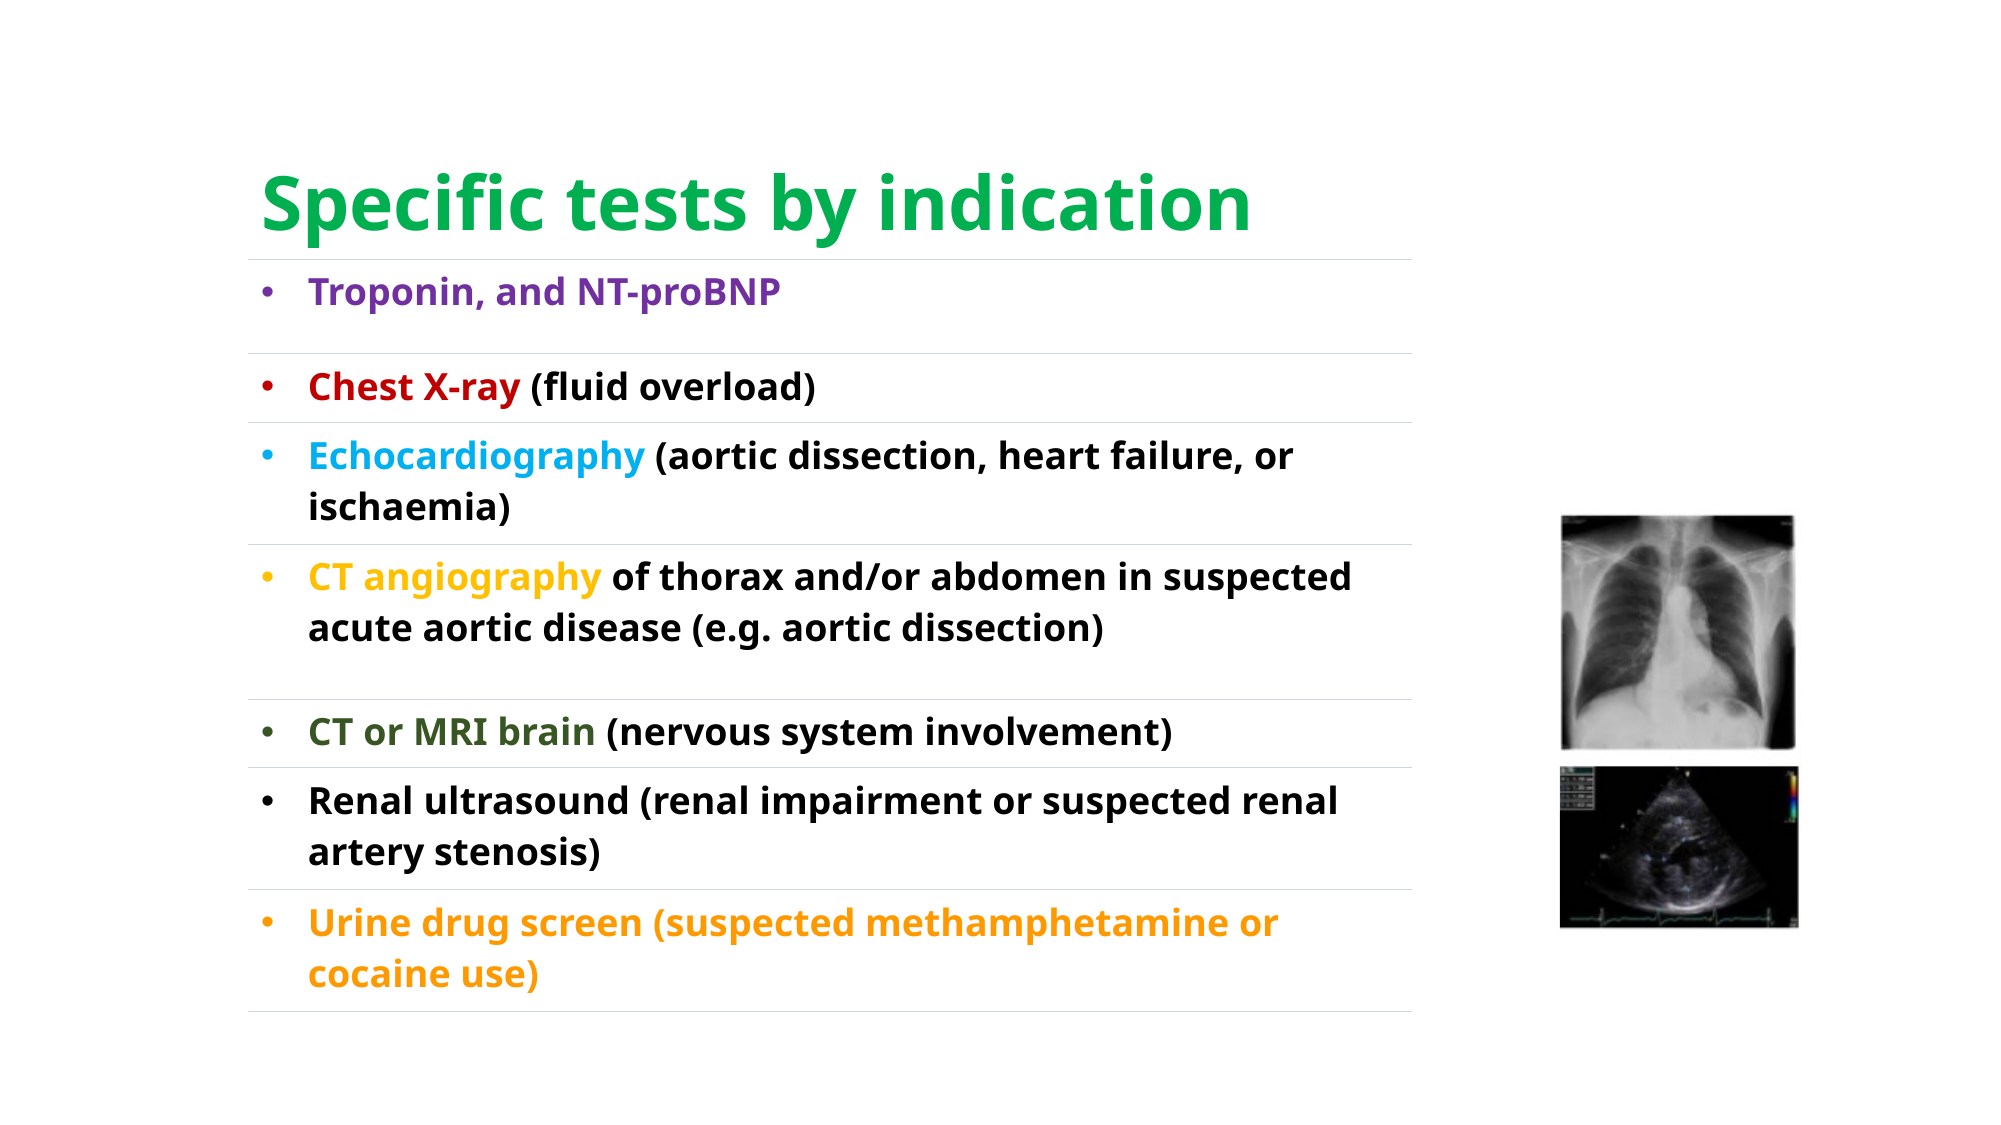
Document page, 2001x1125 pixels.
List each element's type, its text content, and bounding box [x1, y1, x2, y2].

table_cell Chest X-ray (fluid overload) [248, 354, 1412, 422]
table_cell Renal ultrasound (renal impairment or suspected renal artery stenosis) [248, 768, 1412, 889]
table_header Specific tests by indication [248, 143, 1412, 259]
table_cell CT angiography of thorax and/or abdomen in suspected acute aortic disease (e.g. aortic dissection) [248, 545, 1412, 699]
picture [1559, 509, 1803, 932]
table_cell Urine drug screen (suspected methamphetamine or cocaine use) [248, 890, 1412, 1011]
table_cell Echocardiography (aortic dissection, heart failure, or ischaemia) [248, 423, 1412, 544]
table_cell Troponin, and NT-proBNP [248, 260, 1412, 353]
table_cell CT or MRI brain (nervous system involvement) [248, 700, 1412, 767]
